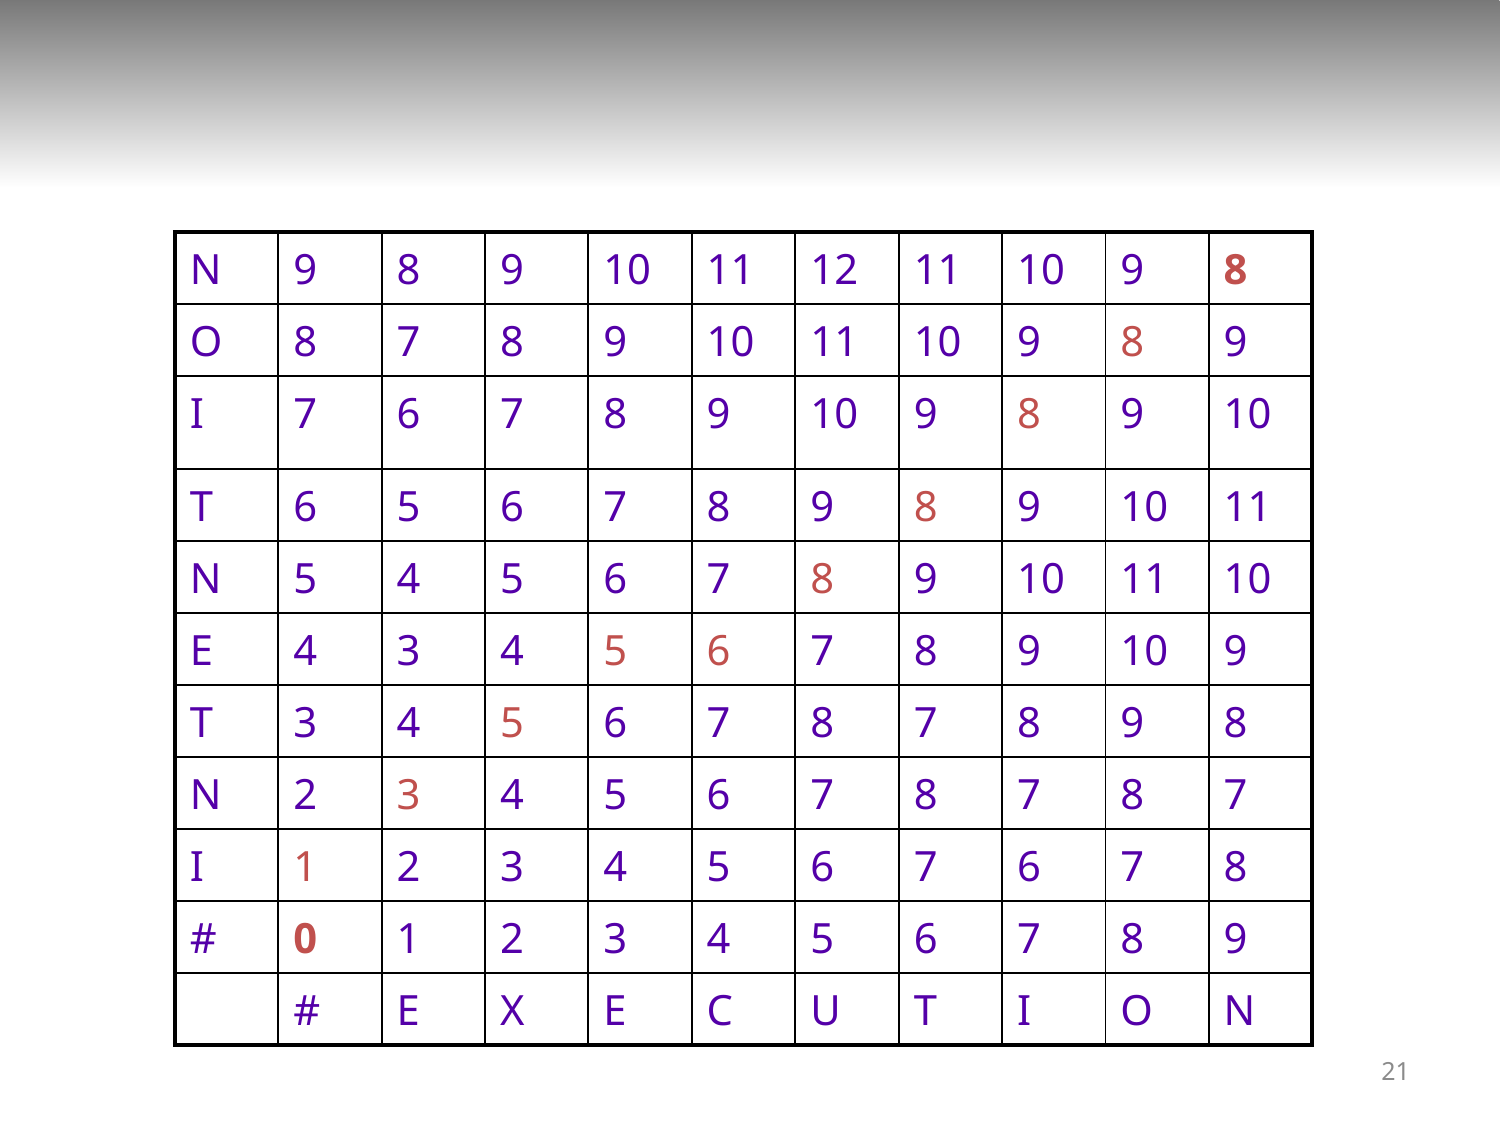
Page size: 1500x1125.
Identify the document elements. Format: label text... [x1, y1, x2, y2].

table_cell 0 [279, 902, 381, 972]
table_cell 8 [1003, 686, 1105, 756]
table_cell 8 [1106, 902, 1208, 972]
table_header N [177, 234, 277, 303]
table_cell 5 [383, 470, 484, 540]
table_cell O [177, 305, 277, 375]
table_cell O [1106, 974, 1208, 1043]
table_cell 9 [1210, 902, 1310, 972]
table_cell 9 [1106, 686, 1208, 756]
table_cell 5 [693, 830, 794, 900]
table_cell 4 [486, 758, 587, 828]
table_cell 7 [900, 686, 1001, 756]
table_cell 4 [486, 614, 587, 684]
table_cell 7 [796, 614, 898, 684]
table_cell 9 [589, 305, 691, 375]
table_cell 6 [383, 377, 484, 468]
table_cell X [486, 974, 587, 1043]
table_cell 3 [279, 686, 381, 756]
table_cell 10 [1106, 614, 1208, 684]
slide_number 21 [1074, 1042, 1425, 1103]
table_cell T [900, 974, 1001, 1043]
table_cell 9 [1210, 305, 1310, 375]
table_cell 8 [900, 758, 1001, 828]
table_cell I [177, 830, 277, 900]
table_cell 6 [693, 758, 794, 828]
table_header 8 [1210, 234, 1310, 303]
table_cell # [177, 902, 277, 972]
table_cell 5 [486, 542, 587, 612]
table_header 12 [796, 234, 898, 303]
table_cell 7 [693, 542, 794, 612]
table_cell 8 [279, 305, 381, 375]
table_cell 7 [796, 758, 898, 828]
table_cell N [177, 758, 277, 828]
table_cell 8 [1210, 686, 1310, 756]
table_cell 5 [796, 902, 898, 972]
table_cell 10 [693, 305, 794, 375]
table_cell 7 [589, 470, 691, 540]
table_cell 9 [1003, 614, 1105, 684]
table_header 11 [693, 234, 794, 303]
table_cell 3 [486, 830, 587, 900]
table_cell 1 [383, 902, 484, 972]
table_cell 6 [1003, 830, 1105, 900]
table_cell 7 [693, 686, 794, 756]
table_cell 9 [900, 377, 1001, 468]
table_cell 5 [486, 686, 587, 756]
table_cell 4 [383, 542, 484, 612]
table_cell 8 [796, 686, 898, 756]
table_cell I [1003, 974, 1105, 1043]
table_cell 7 [1003, 758, 1105, 828]
table_cell 2 [486, 902, 587, 972]
table_cell # [279, 974, 381, 1043]
table_cell 10 [796, 377, 898, 468]
table_cell E [589, 974, 691, 1043]
table_cell T [177, 470, 277, 540]
table_cell 8 [1210, 830, 1310, 900]
table_cell 9 [796, 470, 898, 540]
table_cell 9 [1106, 377, 1208, 468]
table_cell 2 [279, 758, 381, 828]
table_cell 8 [1106, 758, 1208, 828]
table_cell U [796, 974, 898, 1043]
table_cell E [177, 614, 277, 684]
table_cell 6 [693, 614, 794, 684]
table_cell 7 [279, 377, 381, 468]
table_cell [177, 974, 277, 1043]
table_cell 8 [1106, 305, 1208, 375]
table_header 10 [589, 234, 691, 303]
table_cell 4 [693, 902, 794, 972]
table_cell 2 [383, 830, 484, 900]
table_cell 9 [693, 377, 794, 468]
table_cell 11 [796, 305, 898, 375]
table_cell 9 [1003, 305, 1105, 375]
table_cell I [177, 377, 277, 468]
table_cell 7 [1210, 758, 1310, 828]
table_cell 6 [589, 686, 691, 756]
table_header 9 [279, 234, 381, 303]
table_cell 9 [1003, 470, 1105, 540]
table_cell 8 [796, 542, 898, 612]
table_cell T [177, 686, 277, 756]
table_cell 8 [1003, 377, 1105, 468]
table_cell N [177, 542, 277, 612]
table_cell 10 [1106, 470, 1208, 540]
table_cell N [1210, 974, 1310, 1043]
table_header 11 [900, 234, 1001, 303]
table_cell 4 [589, 830, 691, 900]
table_cell 8 [589, 377, 691, 468]
table_header 9 [1106, 234, 1208, 303]
table_cell 10 [1003, 542, 1105, 612]
table_cell 8 [486, 305, 587, 375]
table_cell 6 [279, 470, 381, 540]
table_cell 8 [900, 614, 1001, 684]
table_cell C [693, 974, 794, 1043]
table_cell 3 [383, 614, 484, 684]
table_cell 5 [589, 758, 691, 828]
table_cell 11 [1210, 470, 1310, 540]
table_header 9 [486, 234, 587, 303]
table_cell 10 [1210, 542, 1310, 612]
table_cell 3 [383, 758, 484, 828]
table_header 8 [383, 234, 484, 303]
table_cell 4 [279, 614, 381, 684]
table_cell 4 [383, 686, 484, 756]
table_cell 9 [900, 542, 1001, 612]
table_cell 7 [383, 305, 484, 375]
table_cell 6 [900, 902, 1001, 972]
table_cell 7 [900, 830, 1001, 900]
table_cell 10 [900, 305, 1001, 375]
table_cell 11 [1106, 542, 1208, 612]
table_cell 8 [693, 470, 794, 540]
table_cell 3 [589, 902, 691, 972]
table_cell 1 [279, 830, 381, 900]
table_cell 5 [589, 614, 691, 684]
table_cell 10 [1210, 377, 1310, 468]
table_cell 8 [900, 470, 1001, 540]
table_cell 6 [589, 542, 691, 612]
table_cell 7 [1106, 830, 1208, 900]
table_cell 7 [1003, 902, 1105, 972]
table_cell 7 [486, 377, 587, 468]
table_header 10 [1003, 234, 1105, 303]
table_cell 5 [279, 542, 381, 612]
table_cell E [383, 974, 484, 1043]
table_cell 6 [486, 470, 587, 540]
table_cell 6 [796, 830, 898, 900]
table_cell 9 [1210, 614, 1310, 684]
